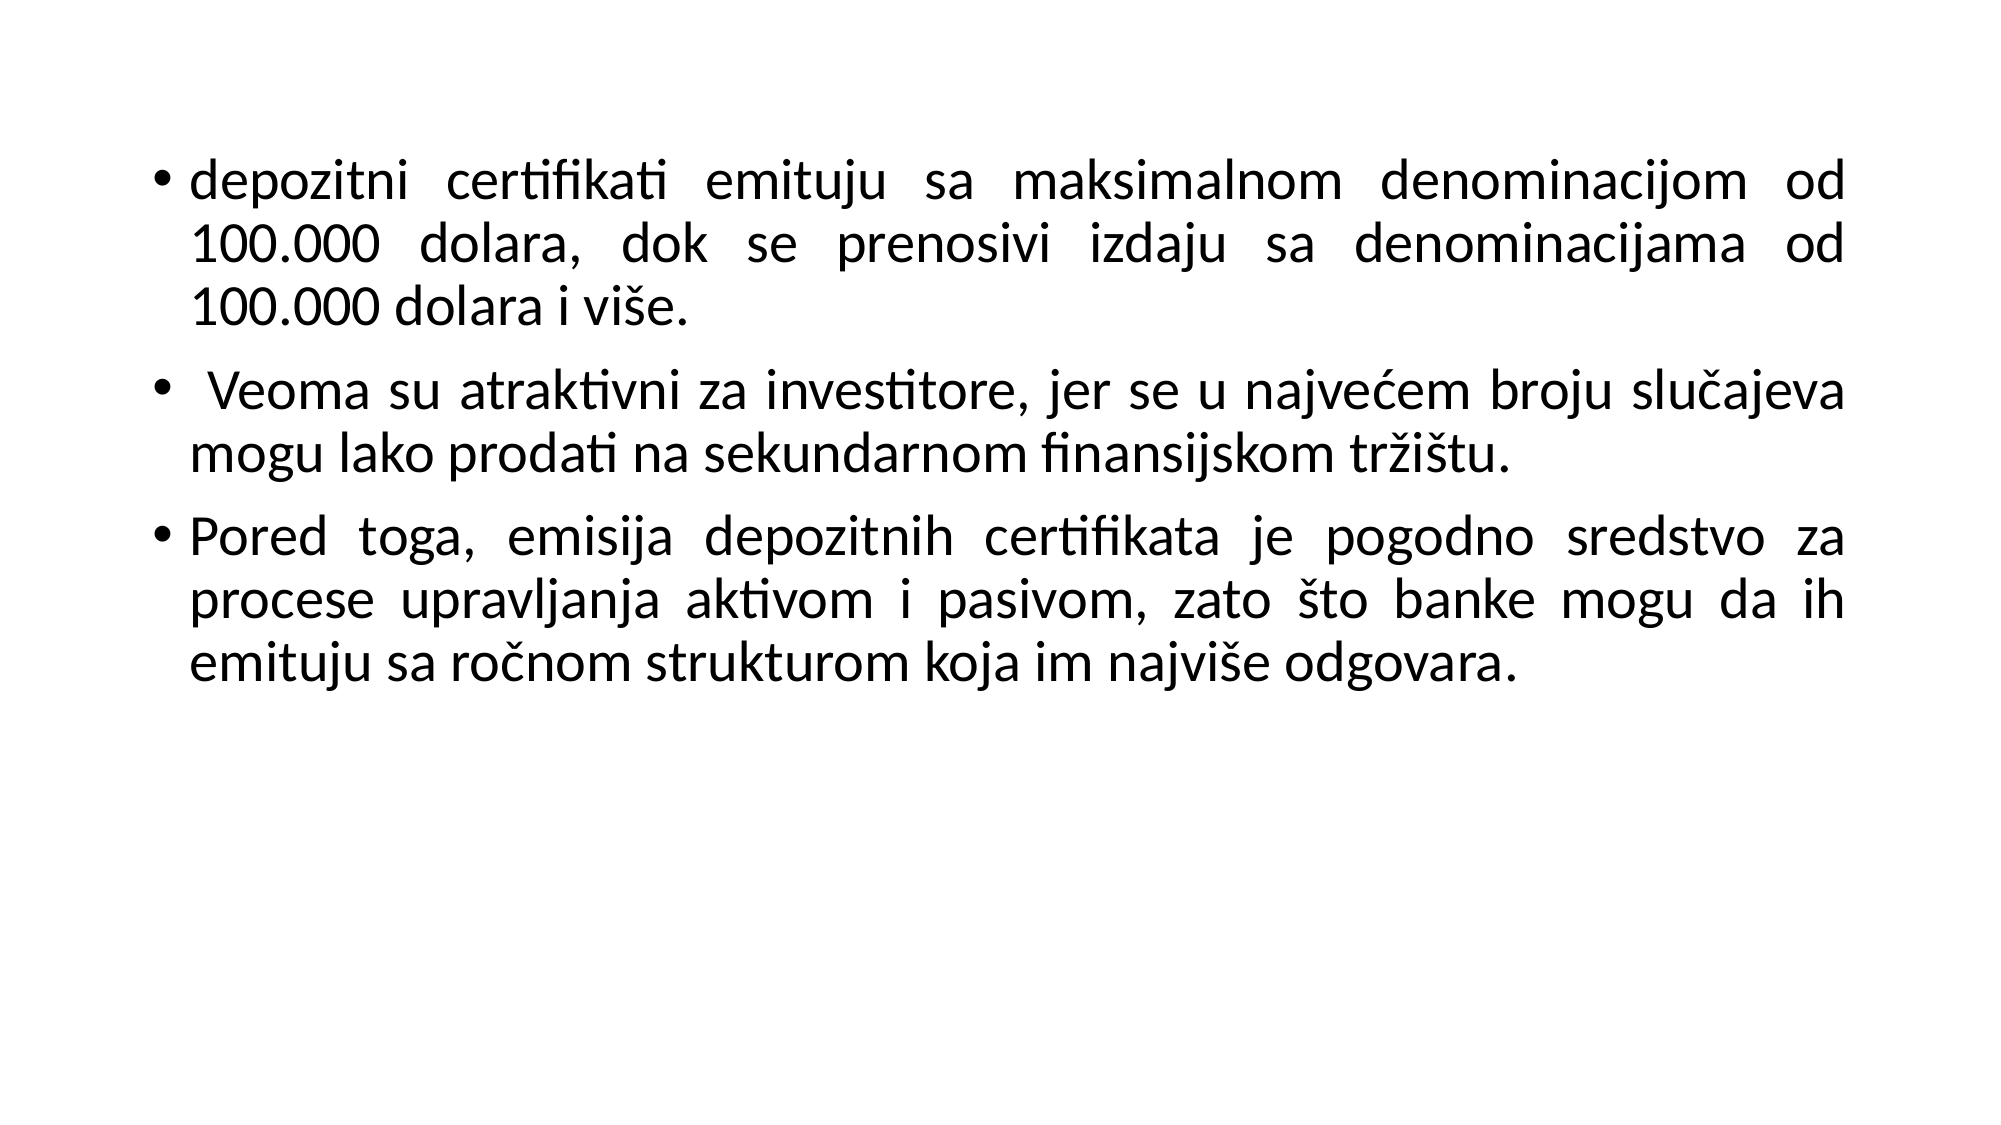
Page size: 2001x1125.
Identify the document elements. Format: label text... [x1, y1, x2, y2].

list depozitni certifikati emituju sa maksimalnom denominacijom od 100.000 dolara, dok se prenosivi izdaju sa denominacijama od 100.000 dolara i više. Veoma su atraktivni za investitore, jer se u najvećem broju slučajeva mogu lako prodati na sekundarnom finansijskom tržištu. Pored toga, emisija depozitnih certifikata je pogodno sredstvo za procese upravljanja aktivom i pasivom, zato što banke mogu da ih emituju sa ročnom strukturom koja im najviše odgovara. [137, 141, 1863, 1014]
